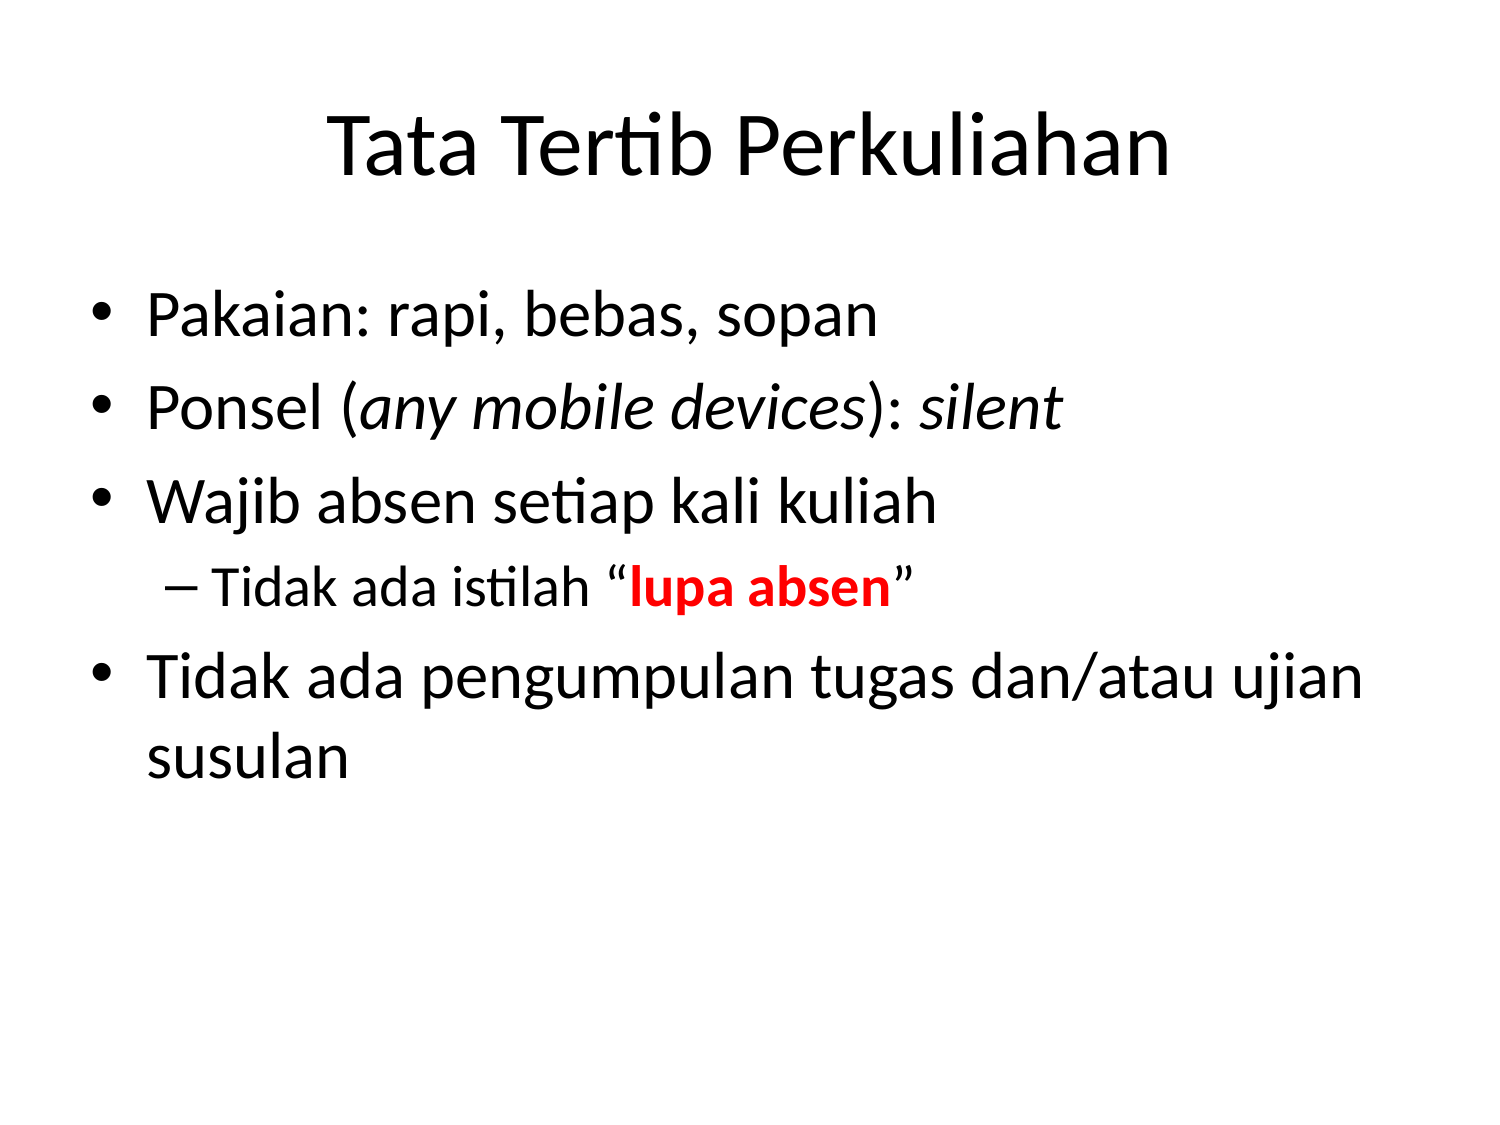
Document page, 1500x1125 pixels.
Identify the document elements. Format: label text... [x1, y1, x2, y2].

title Tata Tertib Perkuliahan [75, 45, 1425, 233]
list Pakaian: rapi, bebas, sopan Ponsel (any mobile devices): silent Wajib absen setiap kali kuliah Tidak ada istilah “lupa absen” Tidak ada pengumpulan tugas dan/atau ujian susulan [75, 262, 1425, 1005]
